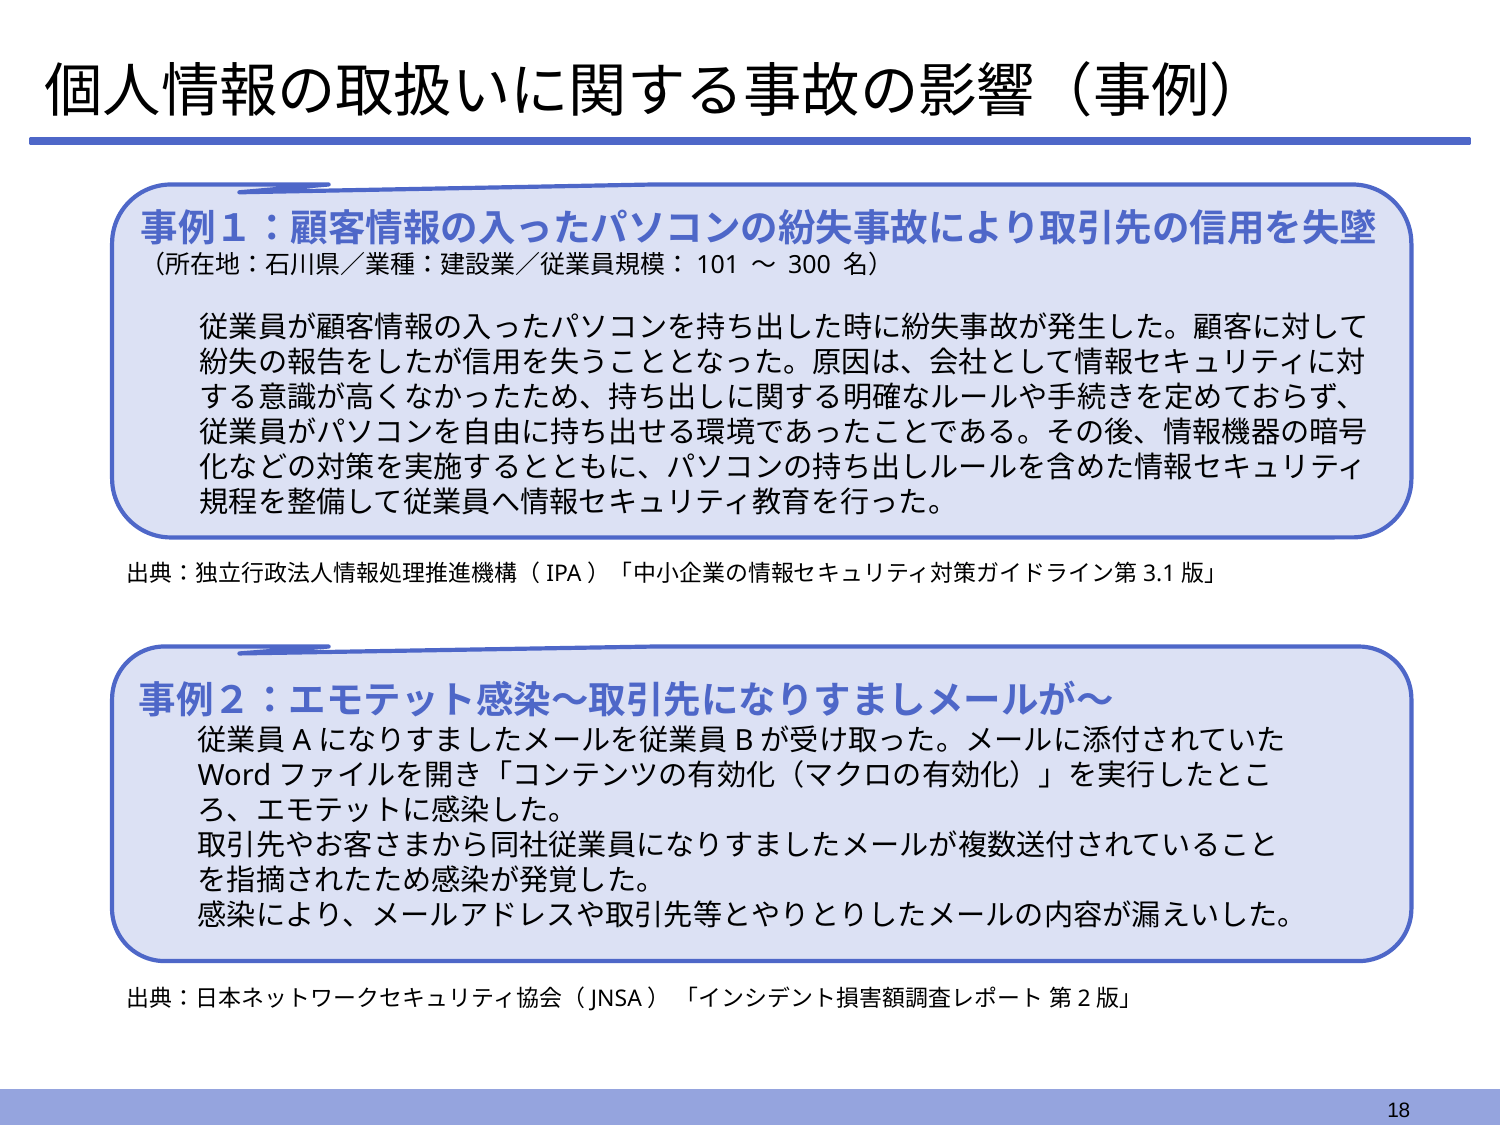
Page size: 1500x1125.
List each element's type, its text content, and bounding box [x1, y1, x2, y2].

text_box 事例１：顧客情報の入ったパソコンの紛失事故により取引先の信用を失墜（所在地：石川県／業種：建設業／従業員規模：101 ～ 300 名） 従業員が顧客情報の入ったパソコンを持ち出した時に紛失事故が発生した。顧客に対して紛失の報告をしたが信用を失うこととなった。原因は、会社として情報セキュリティに対する意識が高くなかったため、持ち出しに関する明確なルールや手続きを定めておらず、従業員がパソコンを自由に持ち出せる環境であったことである。その後、情報機器の暗号化などの対策を実施するとともに、パソコンの持ち出しルールを含めた情報セキュリティ規程を整備して従業員へ情報セキュリティ教育を行った。 [109, 182, 1414, 540]
text_box 事例２：エモテット感染～取引先になりすましメールが～ 従業員Aになりすましたメールを従業員Bが受け取った。メールに添付されていた Wordファイルを開き「コンテンツの有効化（マクロの有効化）」を実行したとこ ろ、エモテットに感染した。 取引先やお客さまから同社従業員になりすましたメールが複数送付されていること を指摘されたため感染が発覚した。 感染により、メールアドレスや取引先等とやりとりしたメールの内容が漏えいした。 [109, 644, 1414, 964]
slide_number 18 [1074, 1081, 1425, 1125]
text_box 出典：独立行政法人情報処理推進機構（IPA）「中小企業の情報セキュリティ対策ガイドライン第3.1版」 [112, 550, 1302, 593]
text_box 出典：日本ネットワークセキュリティ協会（JNSA） 「インシデント損害額調査レポート 第2版」 [112, 975, 1302, 1019]
title 個人情報の取扱いに関する事故の影響（事例） [29, 39, 1471, 138]
